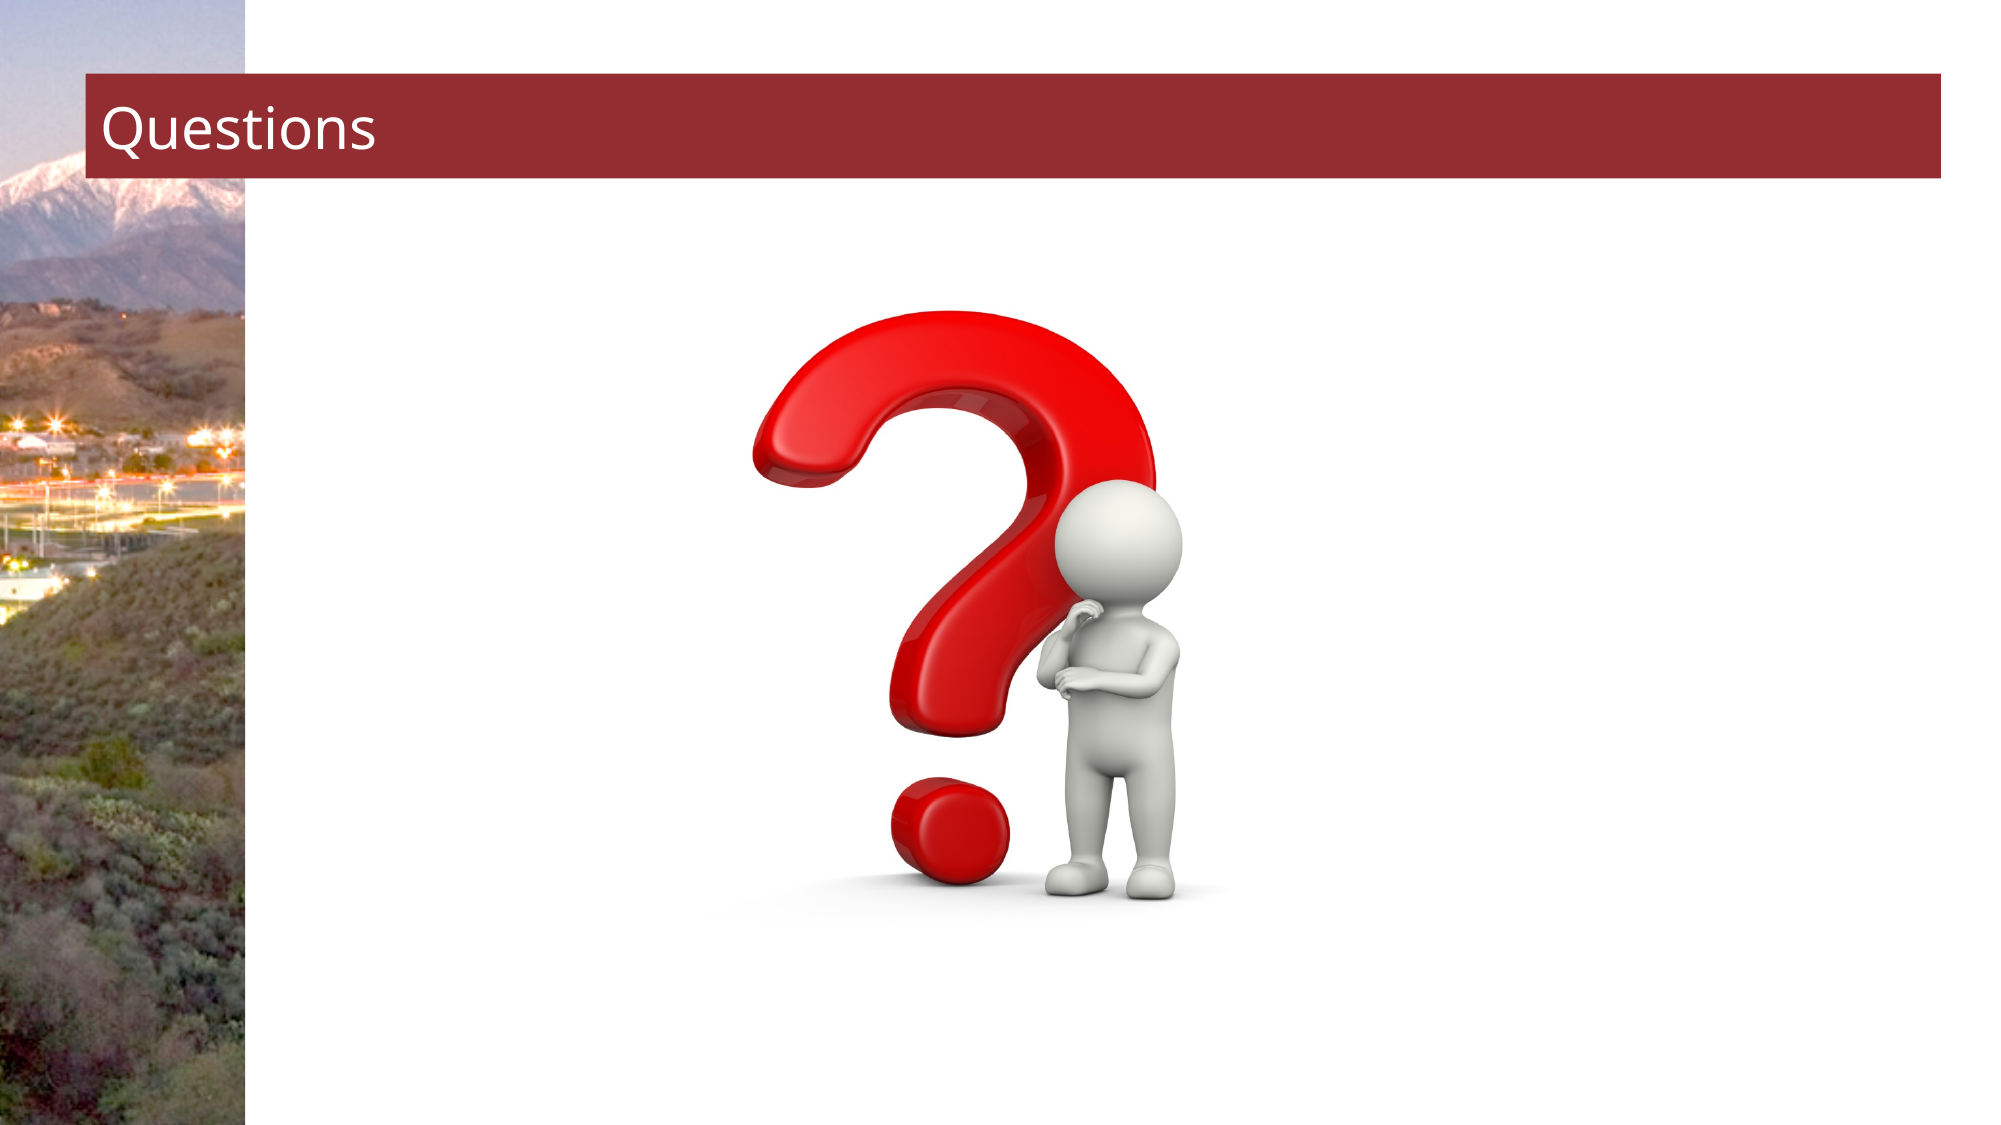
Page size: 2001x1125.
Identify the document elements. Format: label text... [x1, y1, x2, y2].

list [681, 241, 1290, 962]
title Questions [85, 73, 1941, 179]
picture [0, 0, 246, 1125]
